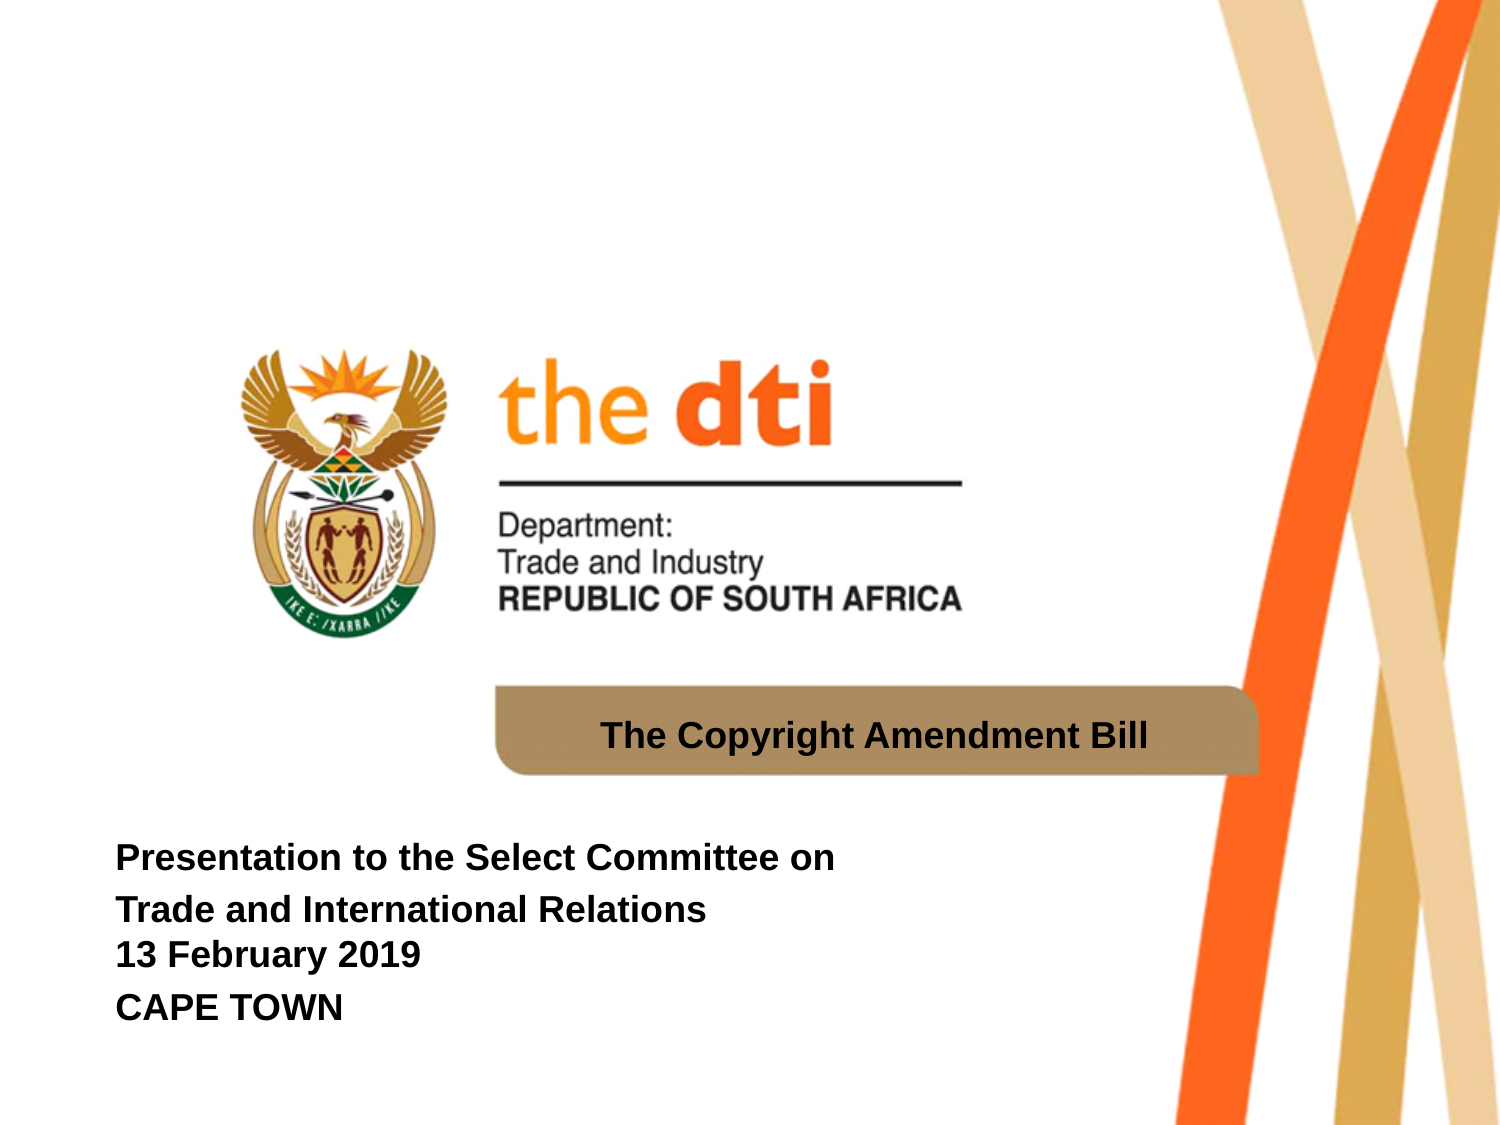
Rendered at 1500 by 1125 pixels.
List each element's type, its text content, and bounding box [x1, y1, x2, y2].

subtitle Presentation to the Select Committee on Trade and International Relations 13 February 2019 CAPE TOWN [100, 825, 999, 1050]
title The Copyright Amendment Bill [490, 621, 1270, 847]
picture [0, 0, 1500, 1125]
